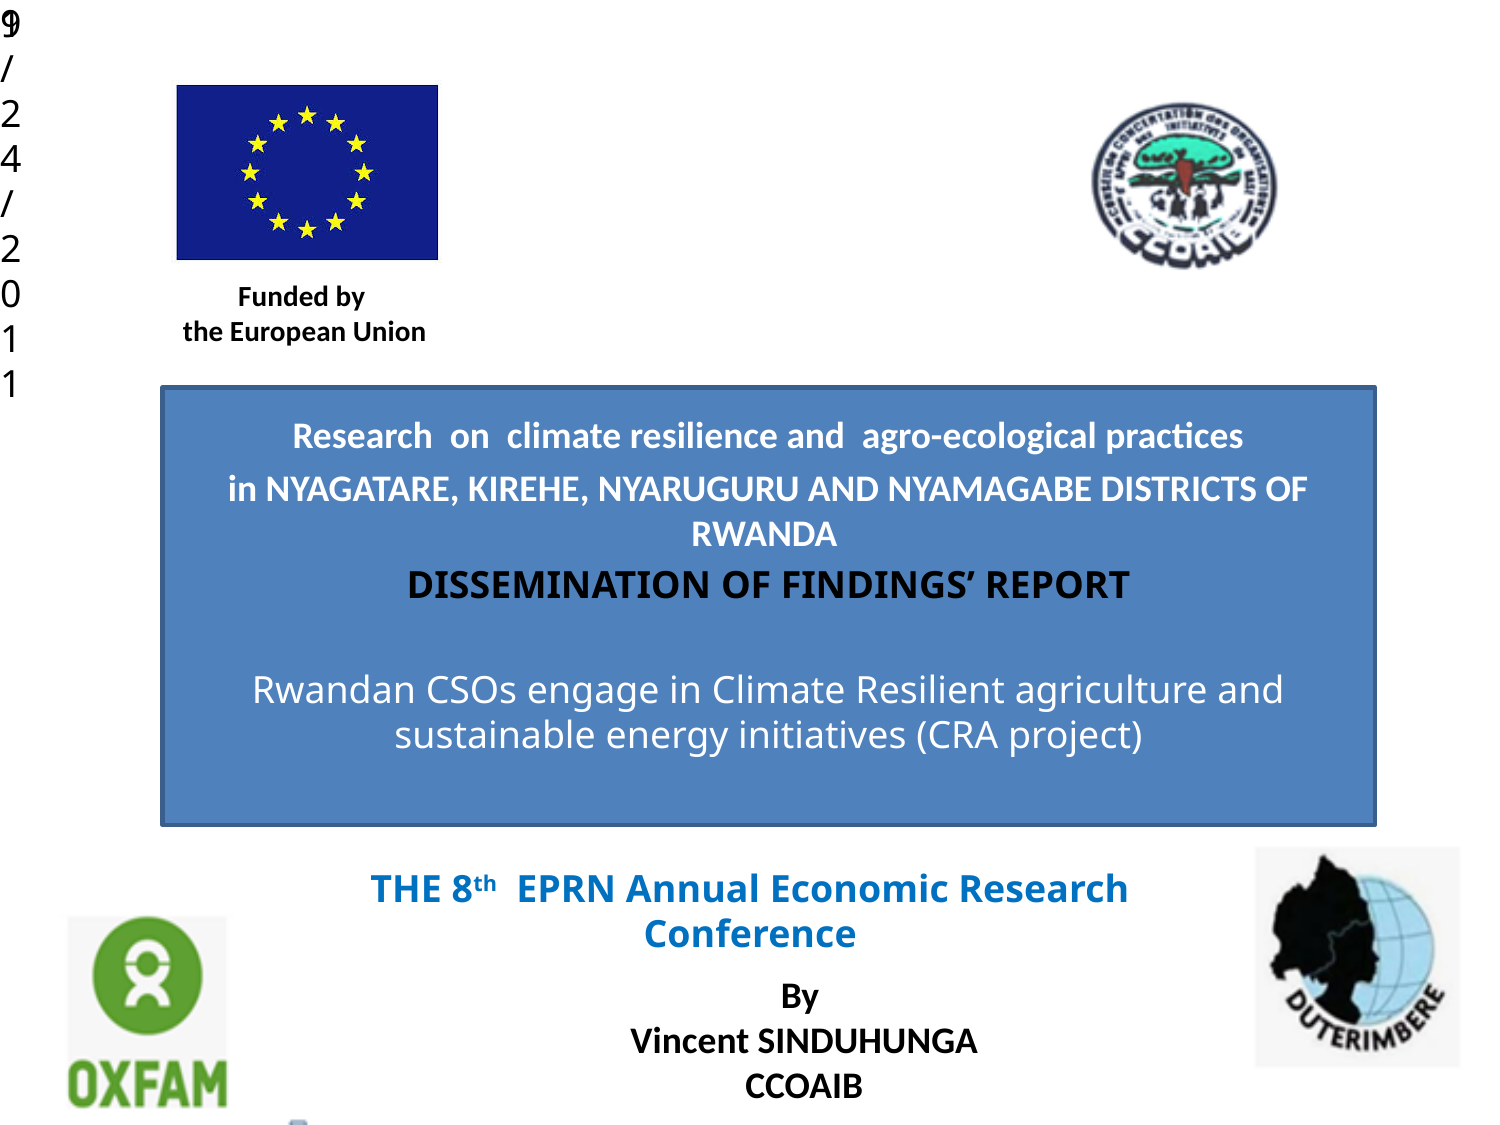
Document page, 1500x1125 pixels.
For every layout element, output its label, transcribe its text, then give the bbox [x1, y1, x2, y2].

picture [171, 80, 443, 264]
text_box Funded by the European Union [167, 270, 442, 355]
picture [1199, 844, 1500, 1083]
text_box Research on climate resilience and agro-ecological practices in NYAGATARE, KIREHE, NYARUGURU AND NYAMAGABE DISTRICTS OF RWANDA DISSEMINATION OF FINDINGS’ REPORT Rwandan CSOs engage in Climate Resilient agriculture and sustainable energy initiatives (CRA project) [160, 385, 1377, 827]
picture [1070, 80, 1313, 301]
text_box THE 8th EPRN Annual Economic Research Conference [321, 857, 1180, 963]
text_box By Vincent SINDUHUNGA CCOAIB [429, 963, 1180, 1114]
picture [3, 896, 340, 1125]
